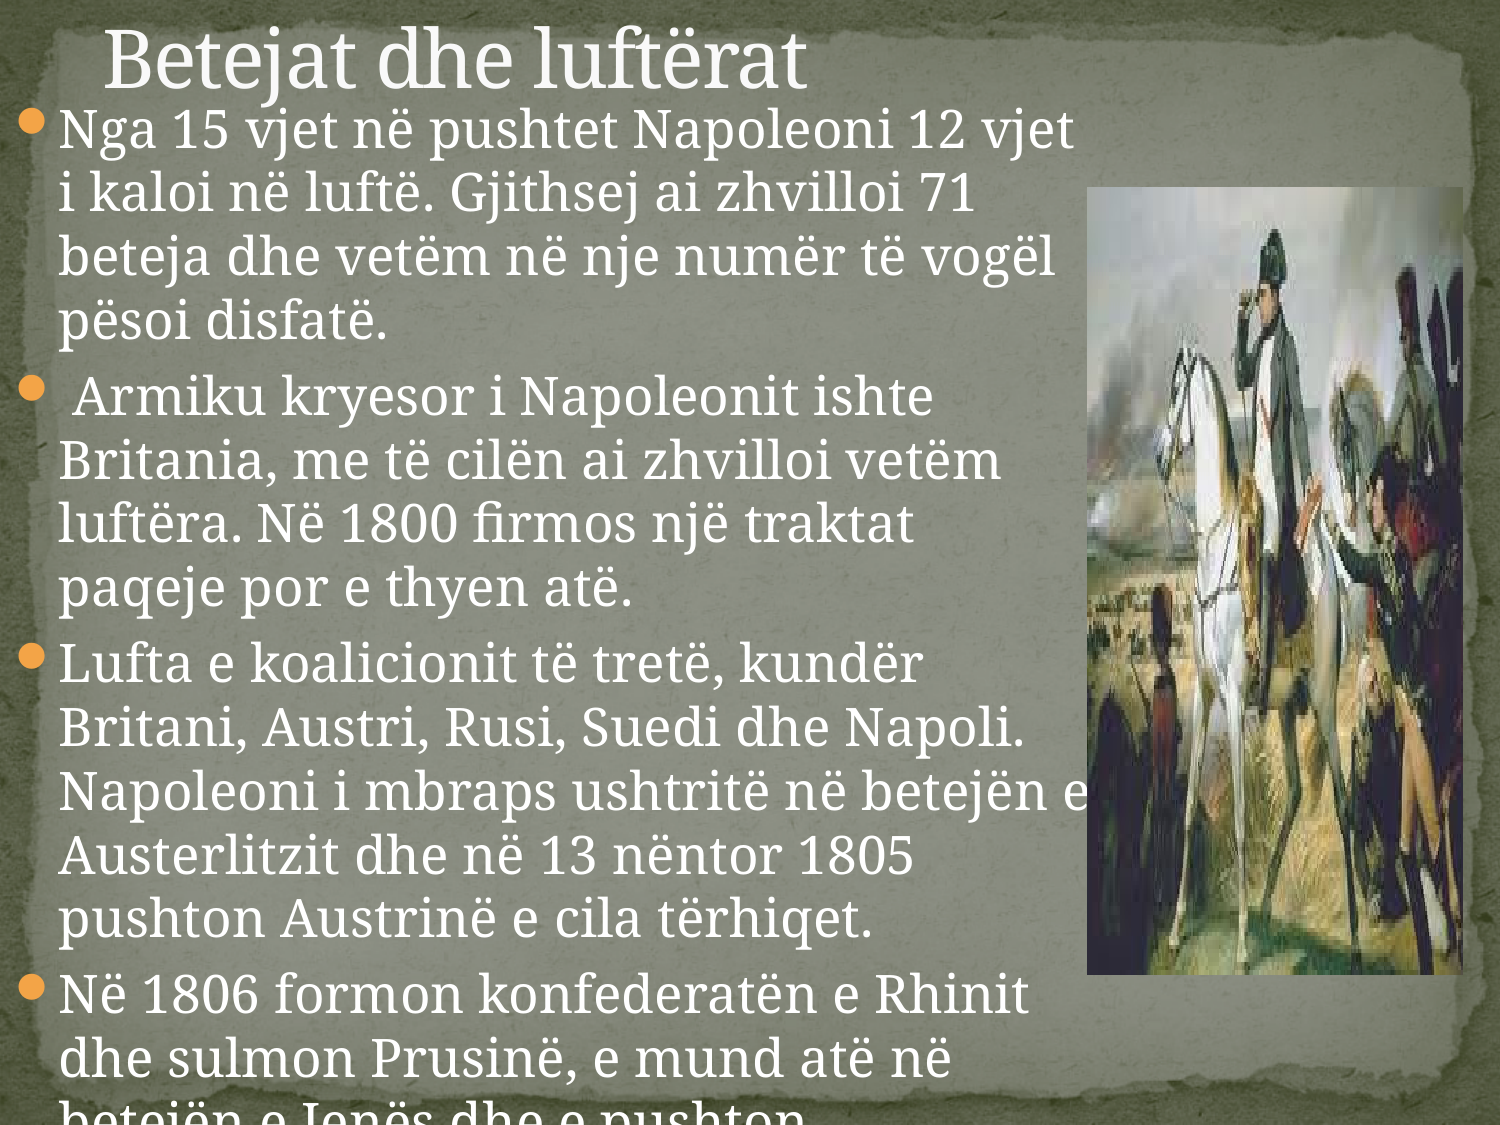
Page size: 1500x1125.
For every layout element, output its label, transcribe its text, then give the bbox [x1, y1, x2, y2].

list Nga 15 vjet në pushtet Napoleoni 12 vjet i kaloi në luftë. Gjithsej ai zhvilloi 71 beteja dhe vetëm në nje numër të vogël pësoi disfatë. Armiku kryesor i Napoleonit ishte Britania, me të cilën ai zhvilloi vetëm luftëra. Në 1800 firmos një traktat paqeje por e thyen atë. Lufta e koalicionit të tretë, kundër Britani, Austri, Rusi, Suedi dhe Napoli. Napoleoni i mbraps ushtritë në betejën e Austerlitzit dhe në 13 nëntor 1805 pushton Austrinë e cila tërhiqet. Në 1806 formon konfederatën e Rhinit dhe sulmon Prusinë, e mund atë në betejën e Jenës dhe e pushton. [0, 87, 1113, 1125]
title Betejat dhe luftërat [87, 0, 1438, 113]
picture [1087, 187, 1463, 975]
